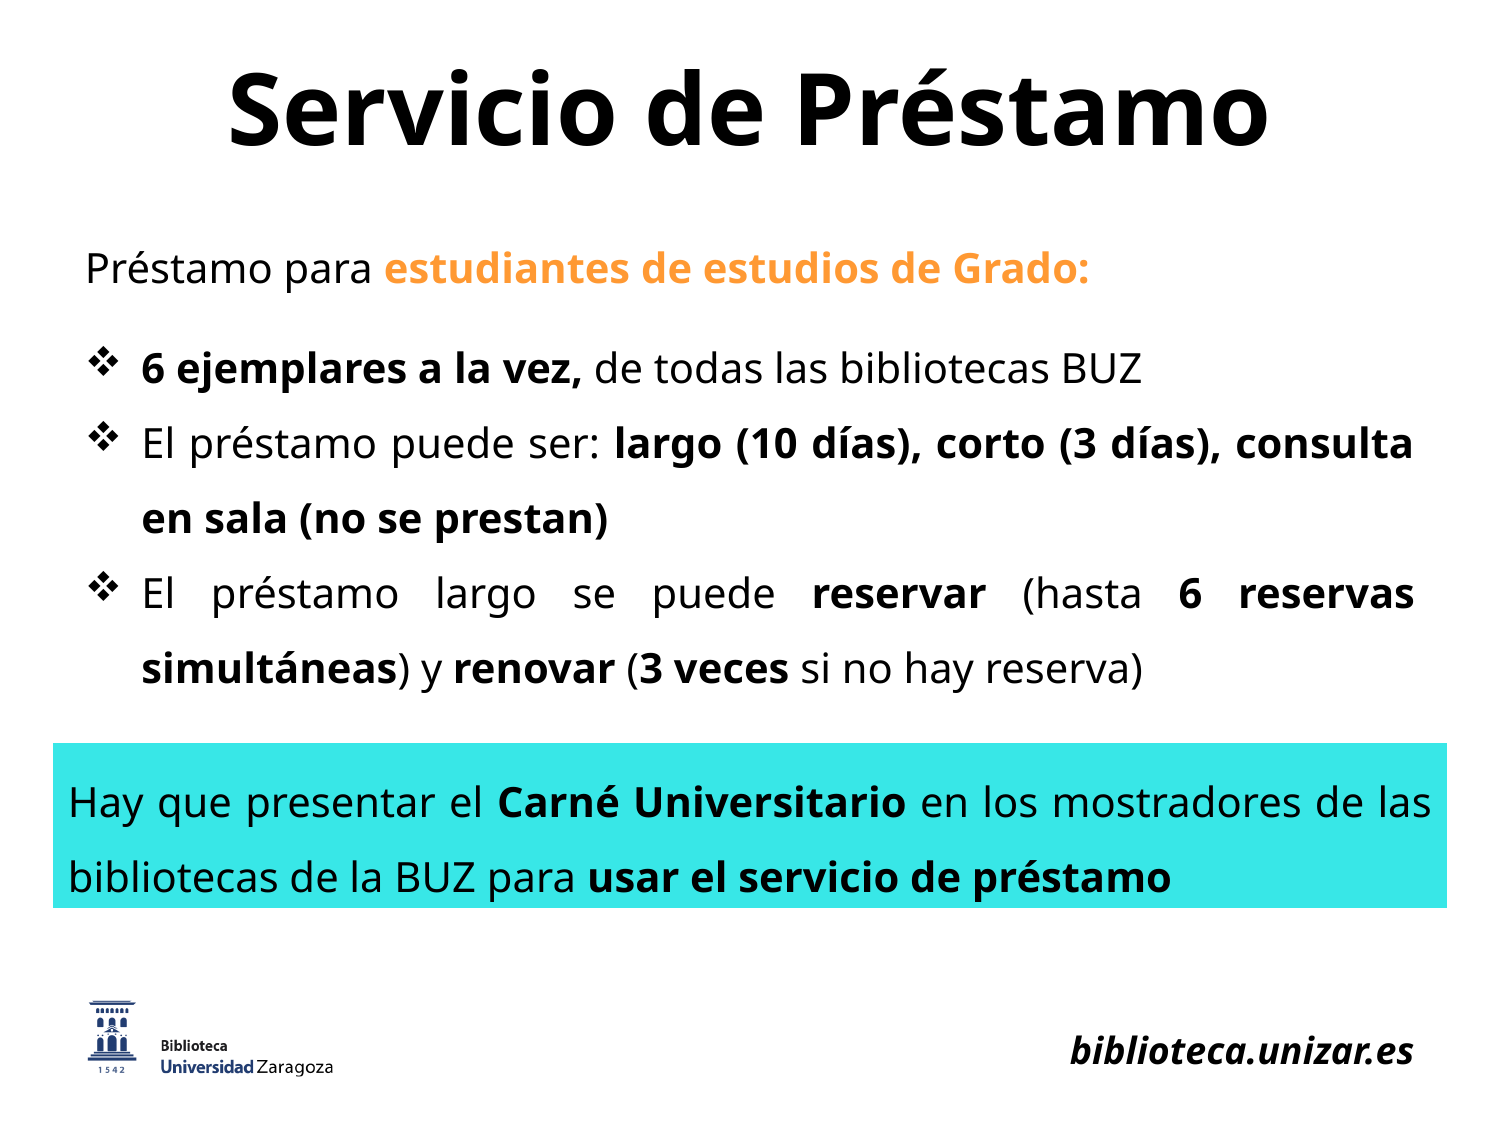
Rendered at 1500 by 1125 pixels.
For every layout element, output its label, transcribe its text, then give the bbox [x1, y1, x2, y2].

picture [46, 972, 386, 1098]
text_box Préstamo para estudiantes de estudios de Grado: 6 ejemplares a la vez, de todas las bibliotecas BUZ El préstamo puede ser: largo (10 días), corto (3 días), consulta en sala (no se prestan) El préstamo largo se puede reservar (hasta 6 reservas simultáneas) y renovar (3 veces si no hay reserva) [70, 184, 1430, 700]
text_box Hay que presentar el Carné Universitario en los mostradores de las bibliotecas de la BUZ para usar el servicio de préstamo [53, 743, 1447, 908]
text_box biblioteca.unizar.es [538, 1019, 1430, 1080]
text_box Servicio de Préstamo [0, 0, 1500, 213]
